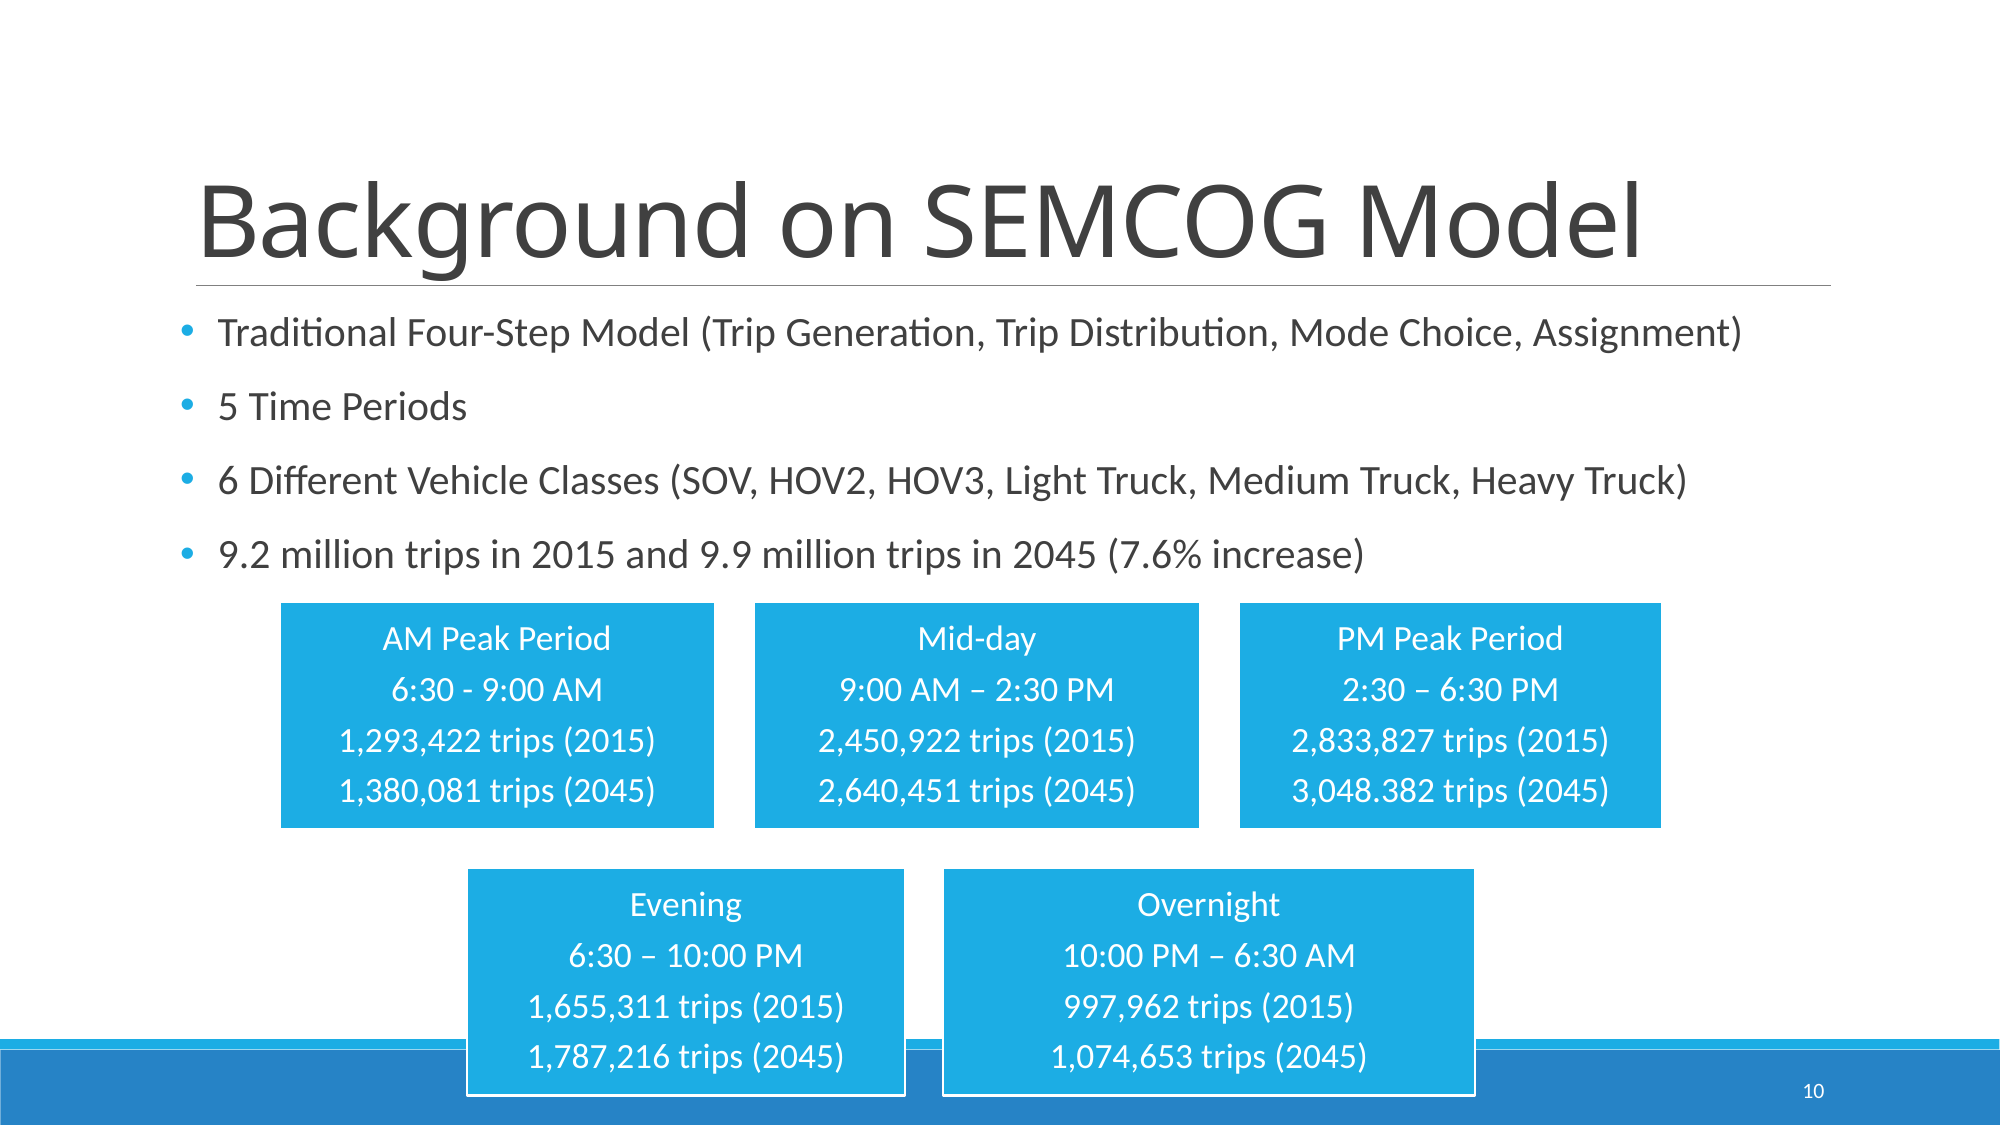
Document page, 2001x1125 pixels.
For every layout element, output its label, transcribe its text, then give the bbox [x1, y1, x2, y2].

slide_number 10 [1624, 1059, 1840, 1120]
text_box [194, 600, 1748, 1097]
title Background on SEMCOG Model [180, 47, 1830, 285]
list Traditional Four-Step Model (Trip Generation, Trip Distribution, Mode Choice, Assignment) 5 Time Periods 6 Different Vehicle Classes (SOV, HOV2, HOV3, Light Truck, Medium Truck, Heavy Truck) 9.2 million trips in 2015 and 9.9 million trips in 2045 (7.6% increase) [180, 302, 1830, 963]
